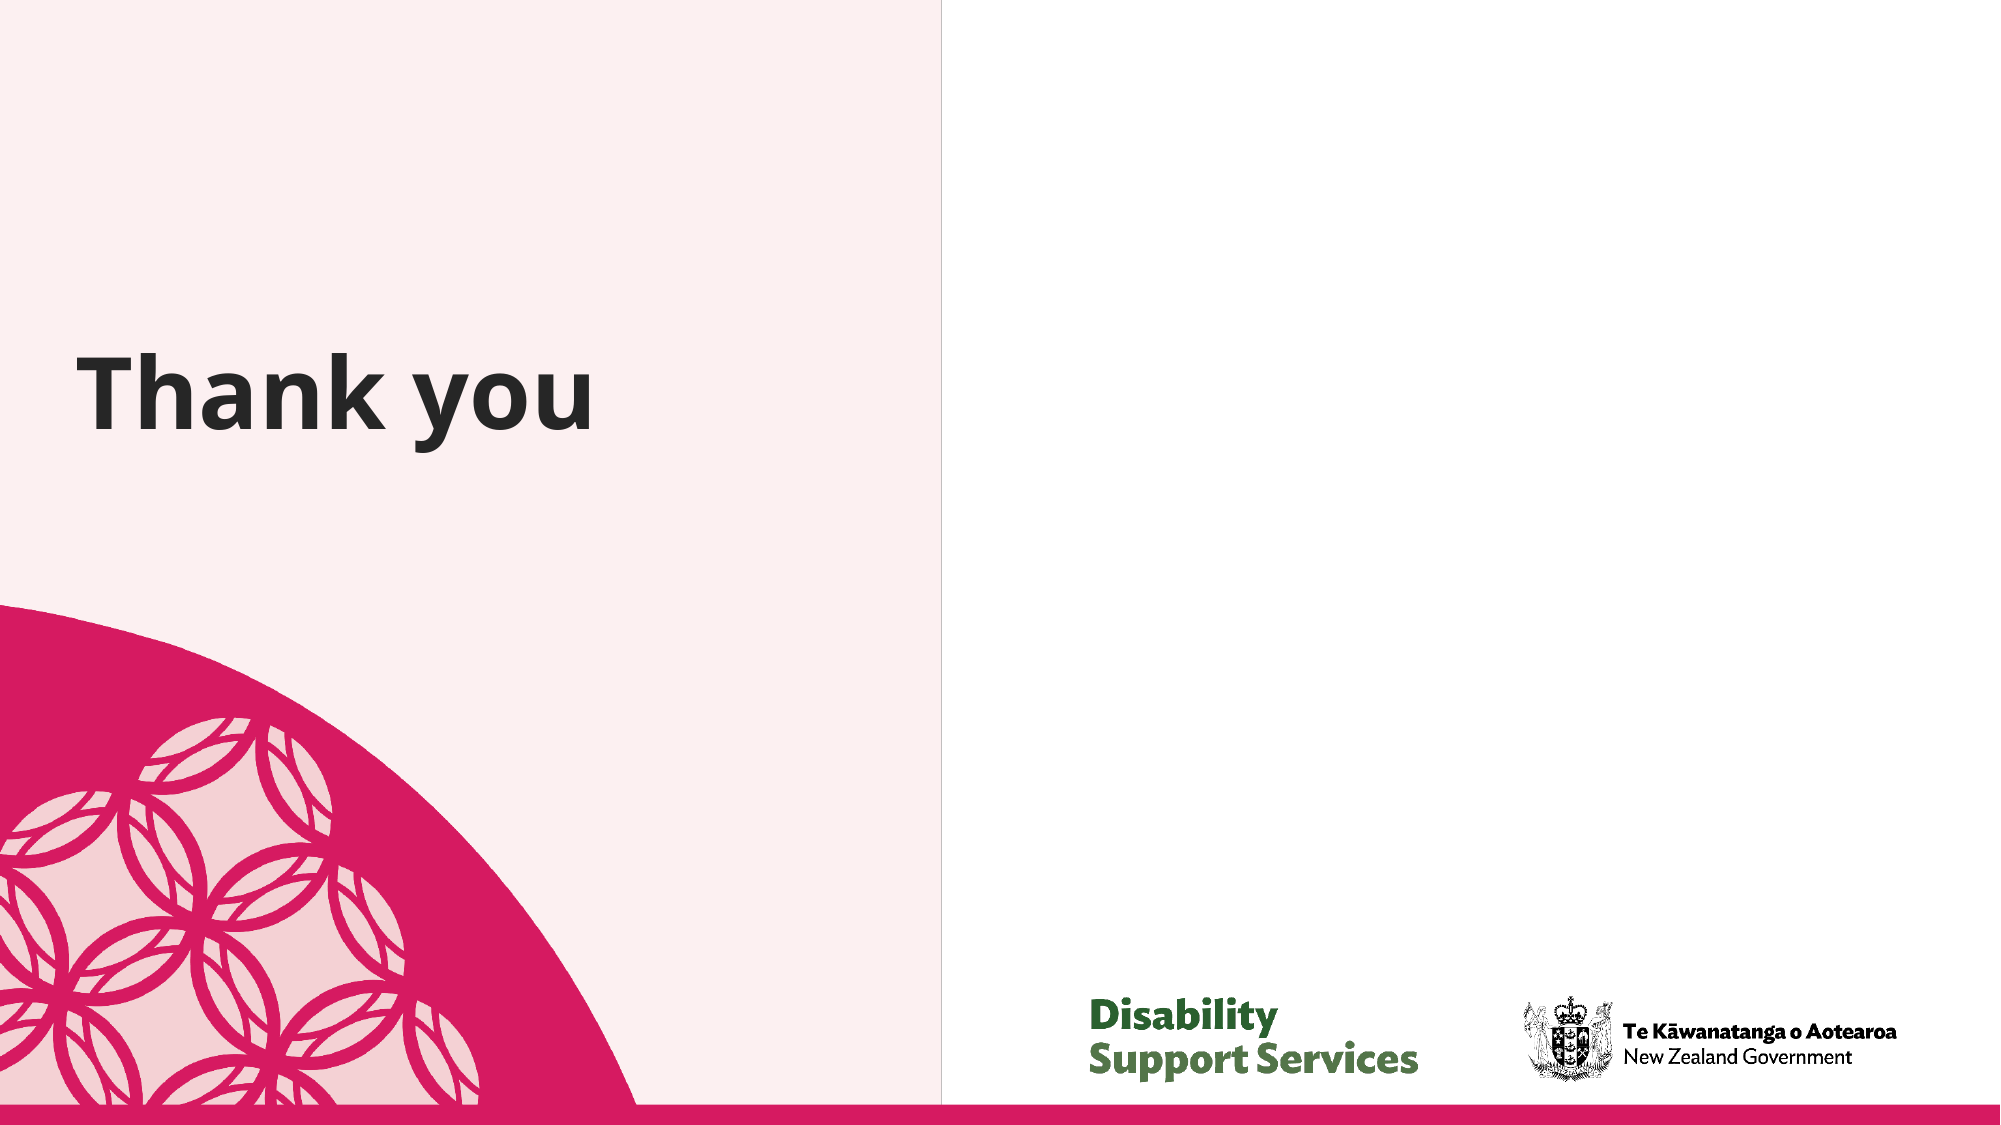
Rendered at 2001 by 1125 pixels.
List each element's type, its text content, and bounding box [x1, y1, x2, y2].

picture [0, 0, 2000, 1104]
title Thank you [75, 303, 906, 599]
